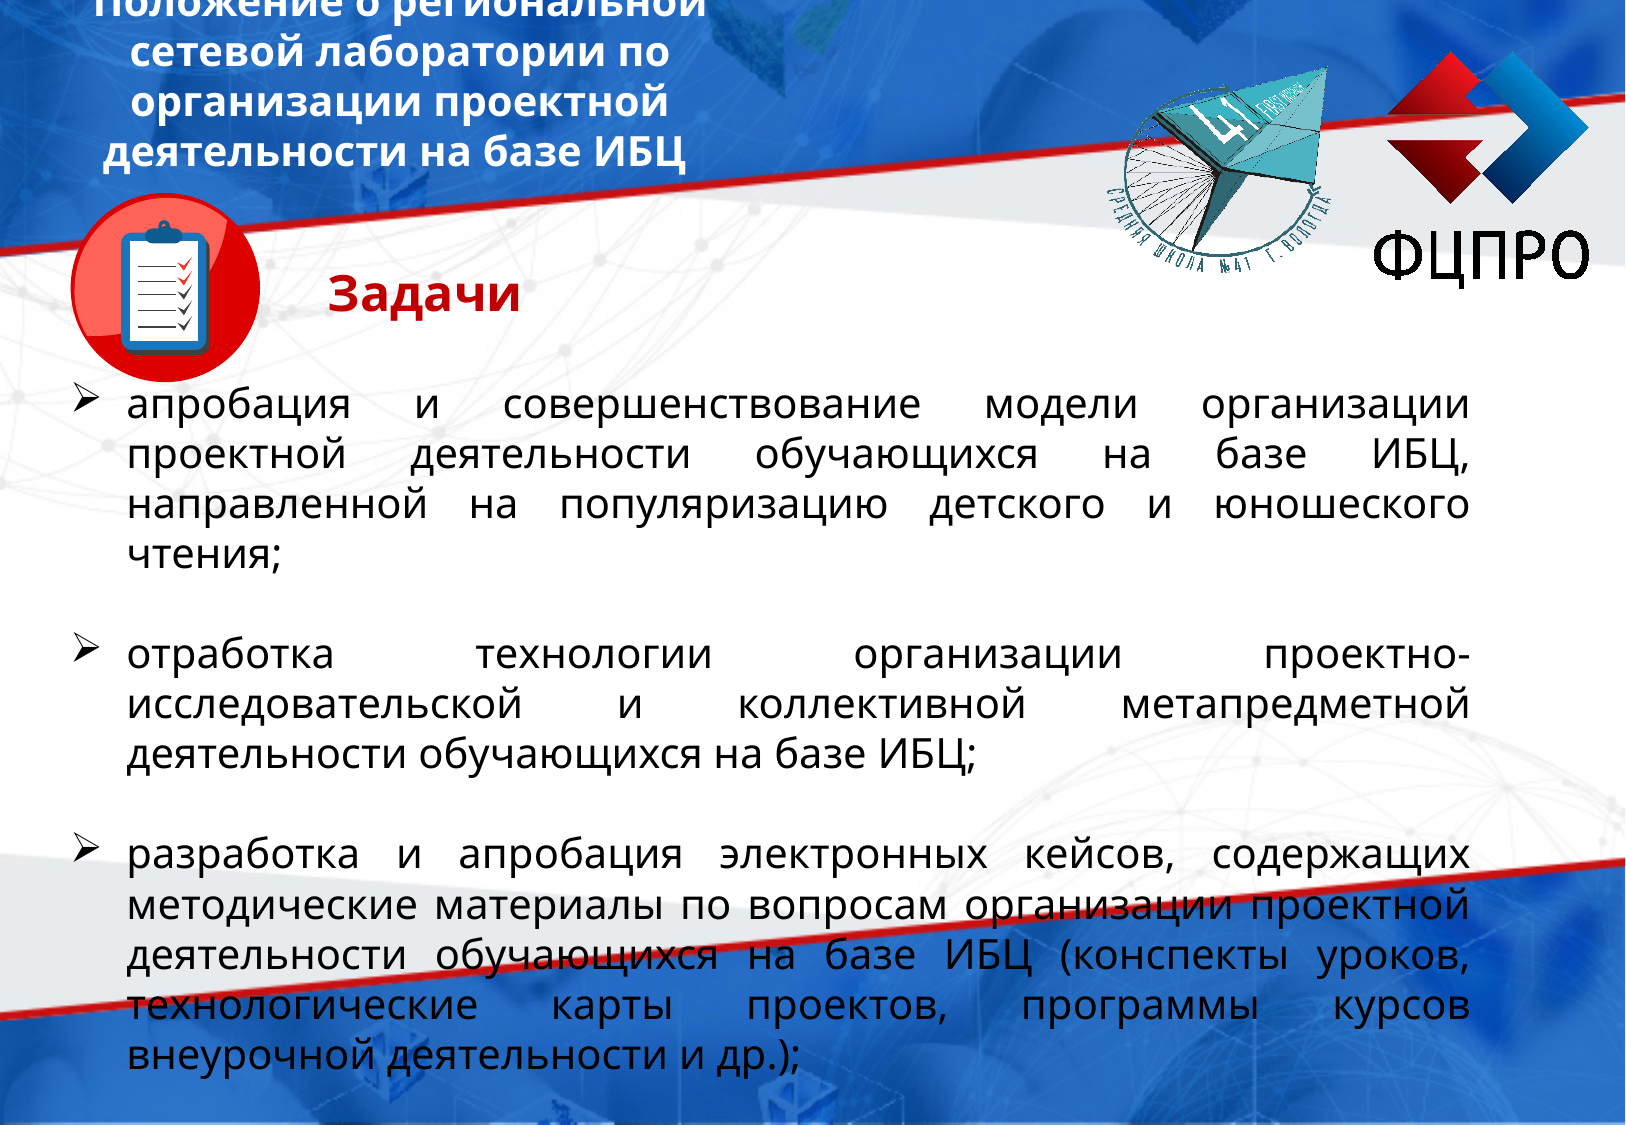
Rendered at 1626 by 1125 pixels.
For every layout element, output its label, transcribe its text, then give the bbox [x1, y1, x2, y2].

text_box Задачи [313, 254, 543, 369]
picture [0, 0, 1626, 1125]
text_box апробация и совершенствование модели организации проектной деятельности обучающихся на базе ИБЦ, направленной на популяризацию детского и юношеского чтения; отработка технологии организации проектно-исследовательской и коллективной метапредметной деятельности обучающихся на базе ИБЦ; разработка и апробация электронных кейсов, содержащих методические материалы по вопросам организации проектной деятельности обучающихся на базе ИБЦ (конспекты уроков, технологические карты проектов, программы курсов внеурочной деятельности и др.); [55, 369, 1486, 1125]
title Положение о региональной сетевой лаборатории по организации проектной деятельности на базе ИБЦ [22, 0, 779, 183]
